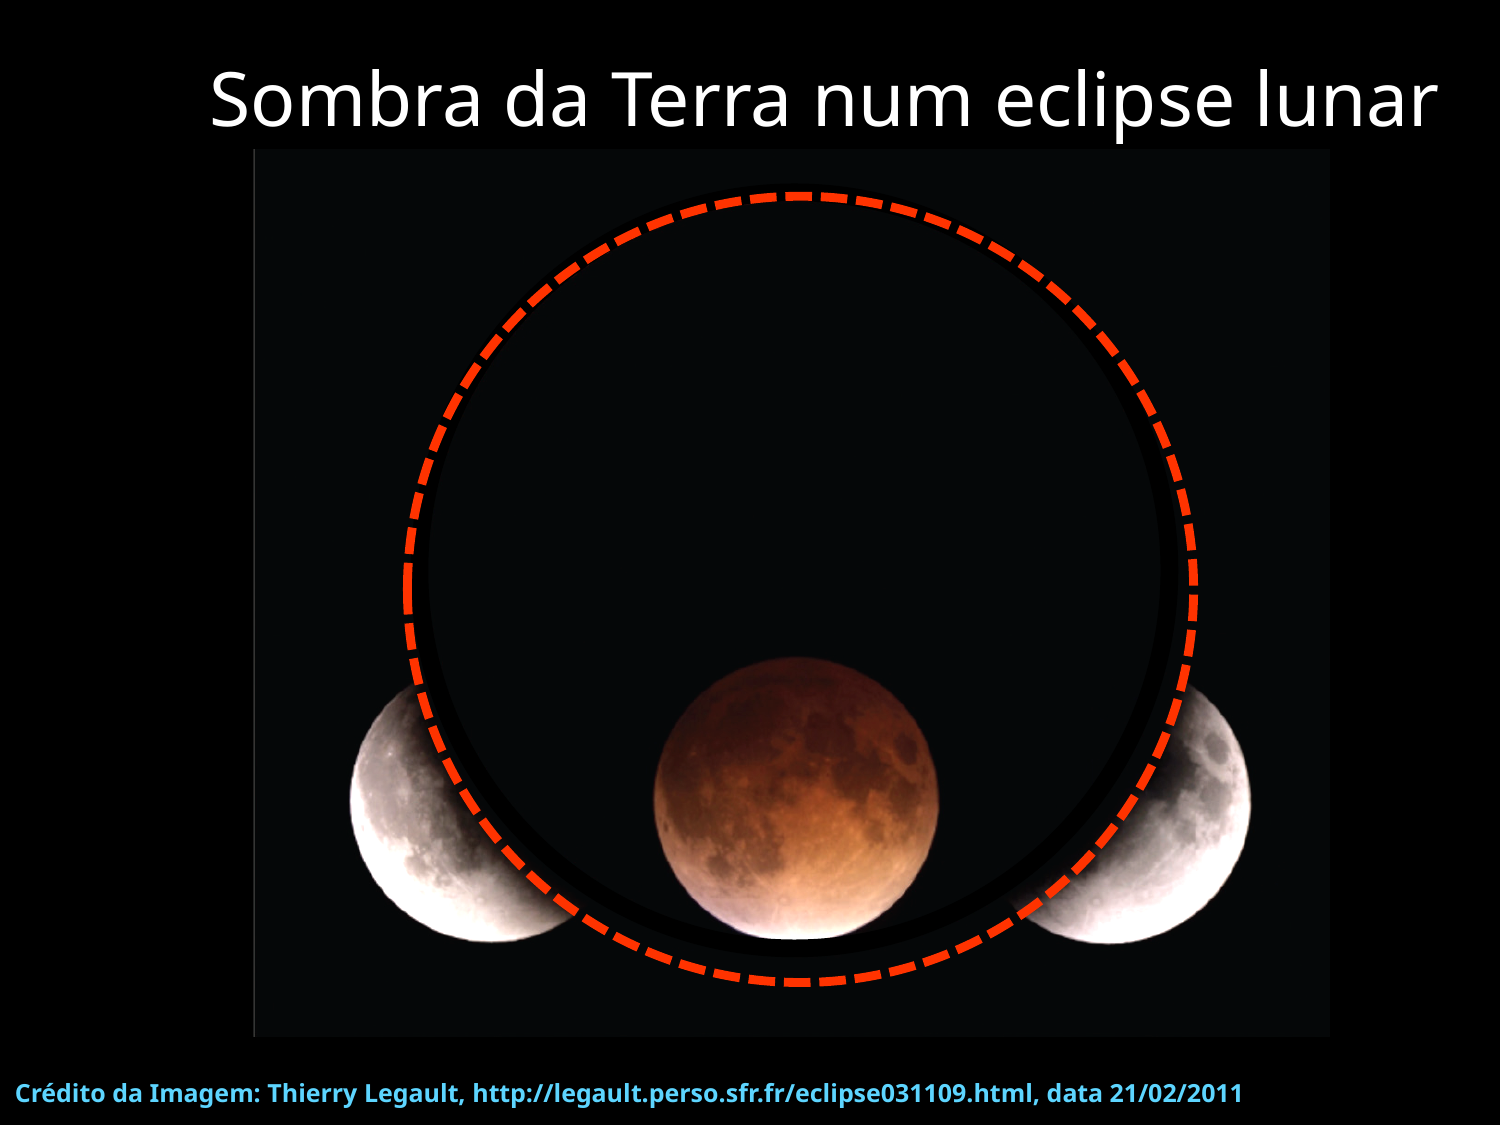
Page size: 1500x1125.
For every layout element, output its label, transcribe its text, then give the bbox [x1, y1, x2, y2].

text_box Sombra da Terra num eclipse lunar [0, 44, 1500, 232]
text_box Crédito da Imagem: Thierry Legault, http://legault.perso.sfr.fr/eclipse031109.html, data 21/02/2011 [0, 1070, 1500, 1116]
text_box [253, 148, 1331, 1037]
